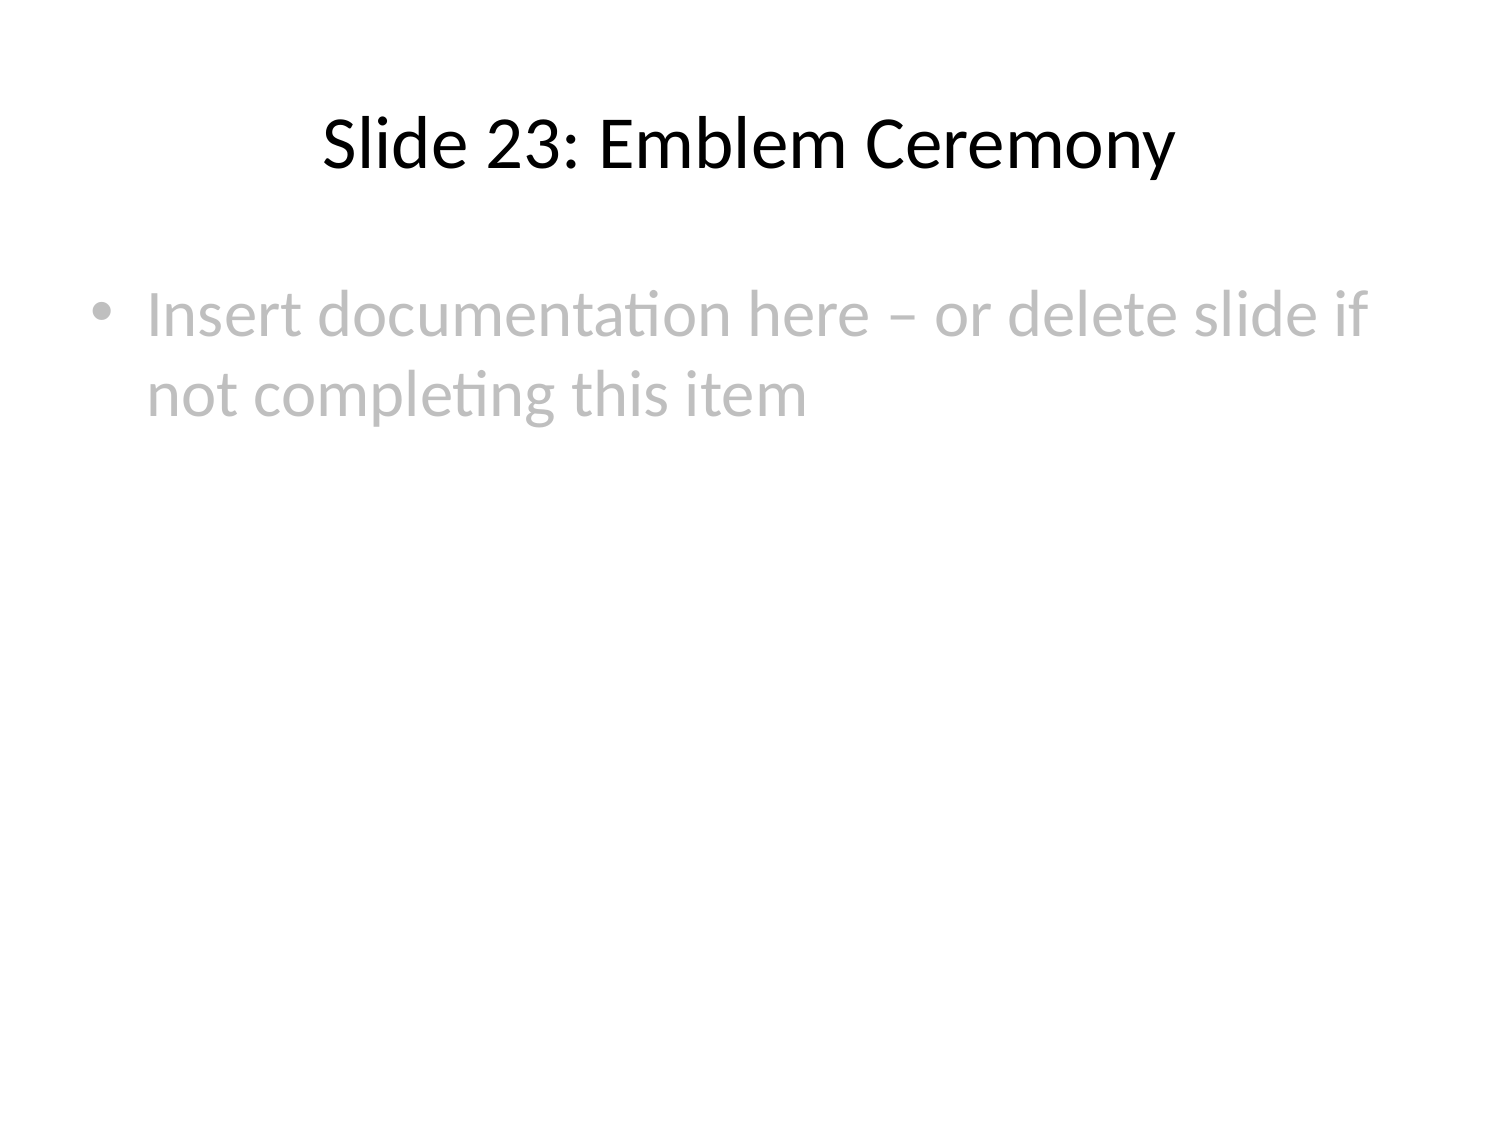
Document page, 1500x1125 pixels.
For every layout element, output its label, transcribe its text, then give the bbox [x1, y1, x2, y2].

list Insert documentation here – or delete slide if not completing this item [75, 262, 1425, 1005]
title Slide 23: Emblem Ceremony [75, 45, 1425, 233]
